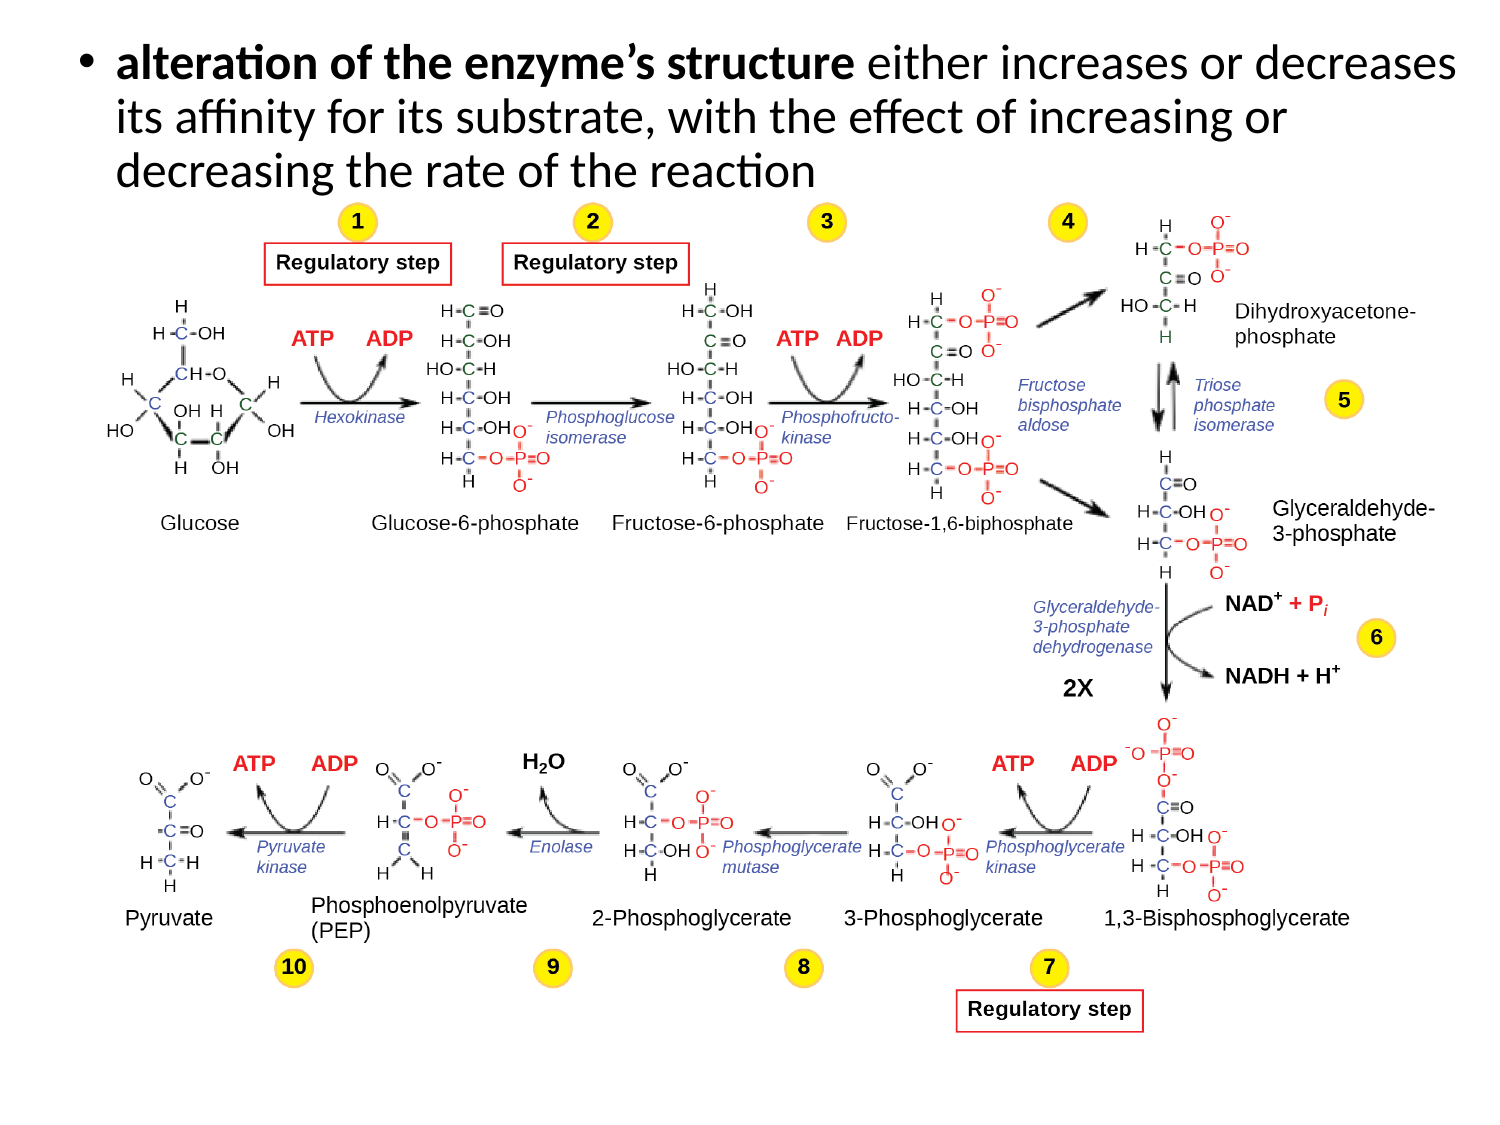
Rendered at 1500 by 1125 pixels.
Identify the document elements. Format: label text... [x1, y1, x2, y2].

list alteration of the enzyme’s structure either increases or decreases its affinity for its substrate, with the effect of increasing or decreasing the rate of the reaction [63, 28, 1483, 278]
picture [103, 202, 1443, 1033]
